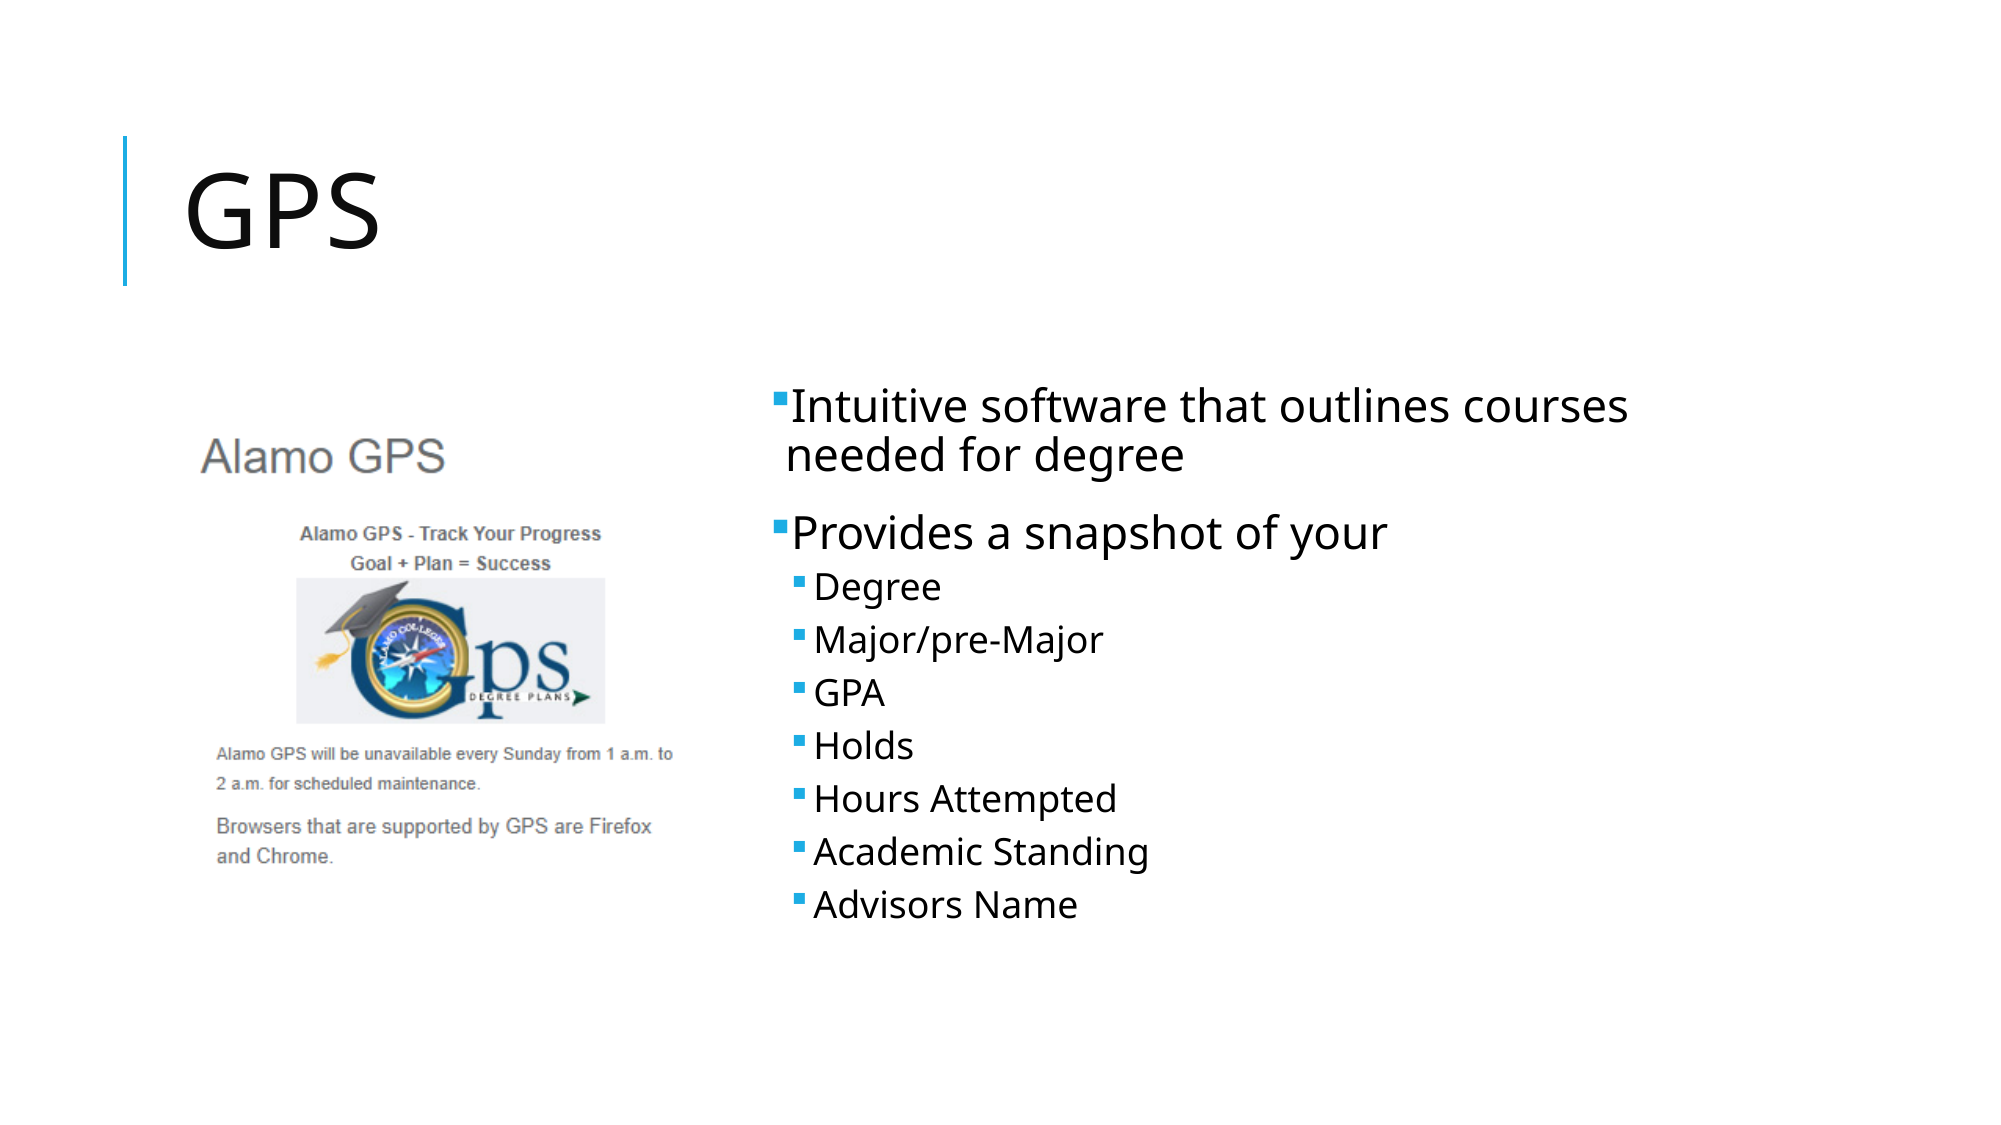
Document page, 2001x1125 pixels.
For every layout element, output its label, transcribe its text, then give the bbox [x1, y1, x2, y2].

list Intuitive software that outlines courses needed for degree Provides a snapshot of your Degree Major/pre-Major GPA Holds Hours Attempted Academic Standing Advisors Name [762, 375, 1763, 1035]
picture [190, 431, 712, 876]
title GPS [168, 96, 1763, 342]
